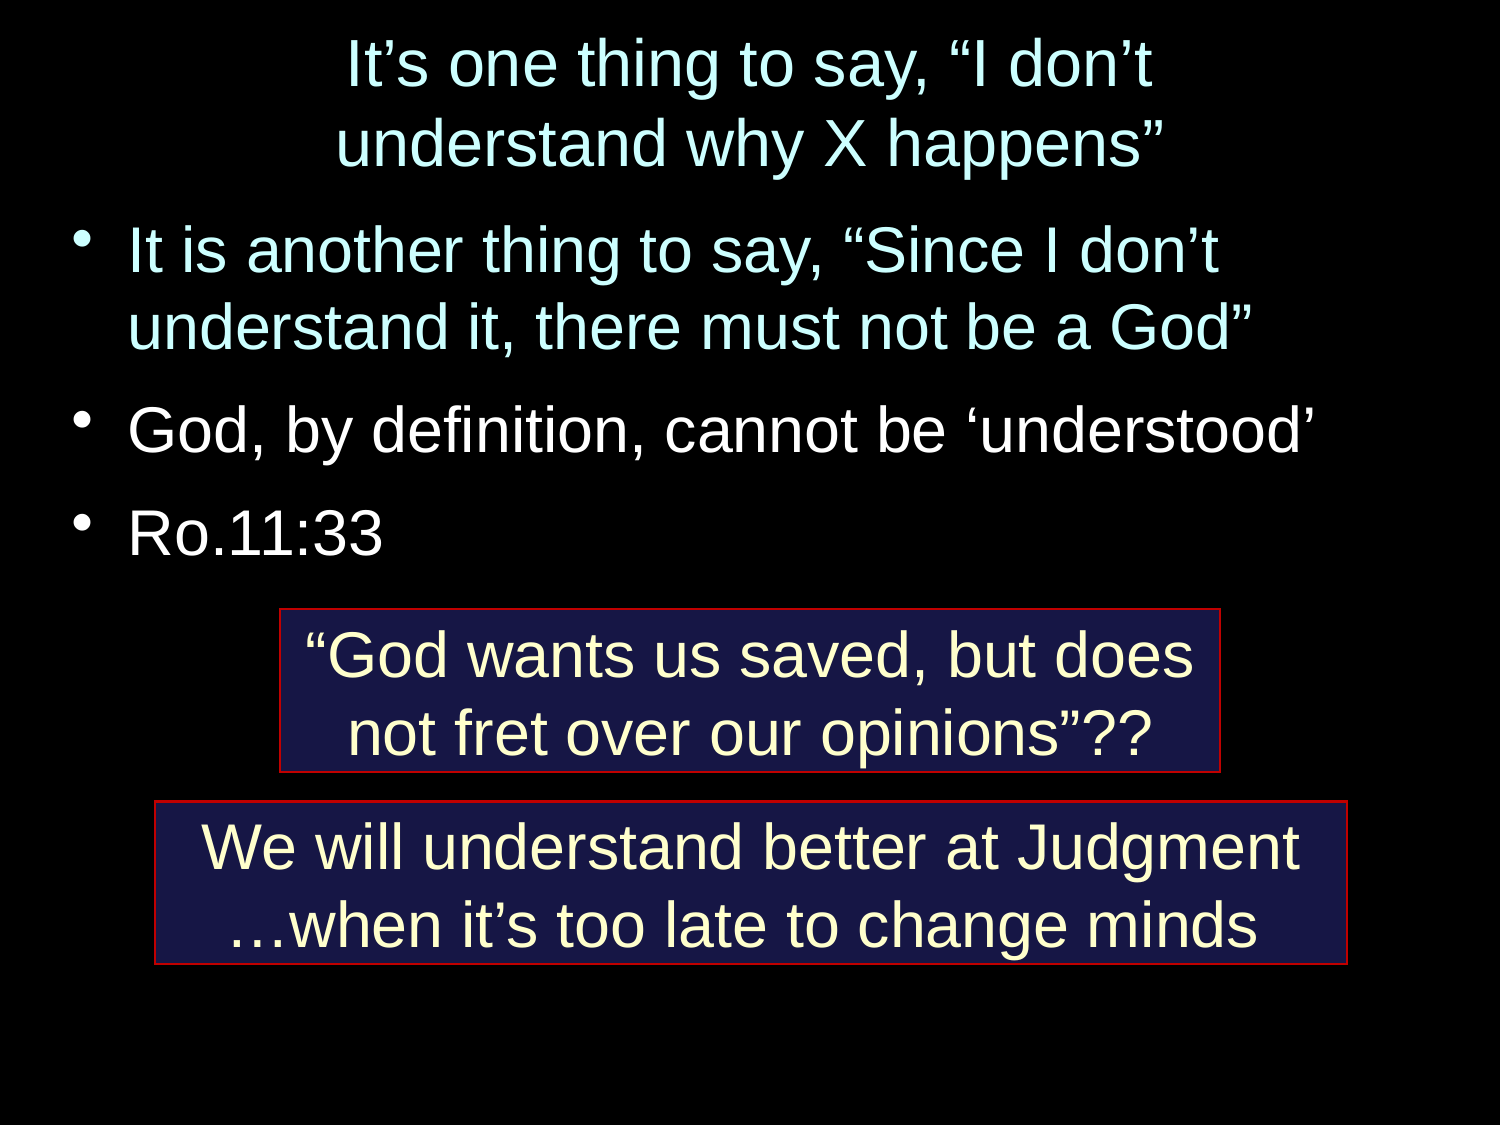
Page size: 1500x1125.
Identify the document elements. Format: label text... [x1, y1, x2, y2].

list It is another thing to say, “Since I don’t understand it, there must not be a God” God, by definition, cannot be ‘understood’ Ro.11:33 [56, 200, 1444, 1050]
text_box “God wants us saved, but does not fret over our opinions”?? [279, 608, 1221, 773]
text_box We will understand better at Judgment …when it’s too late to change minds [154, 800, 1348, 965]
title It’s one thing to say, “I don’t understand why X happens” [0, 12, 1500, 188]
